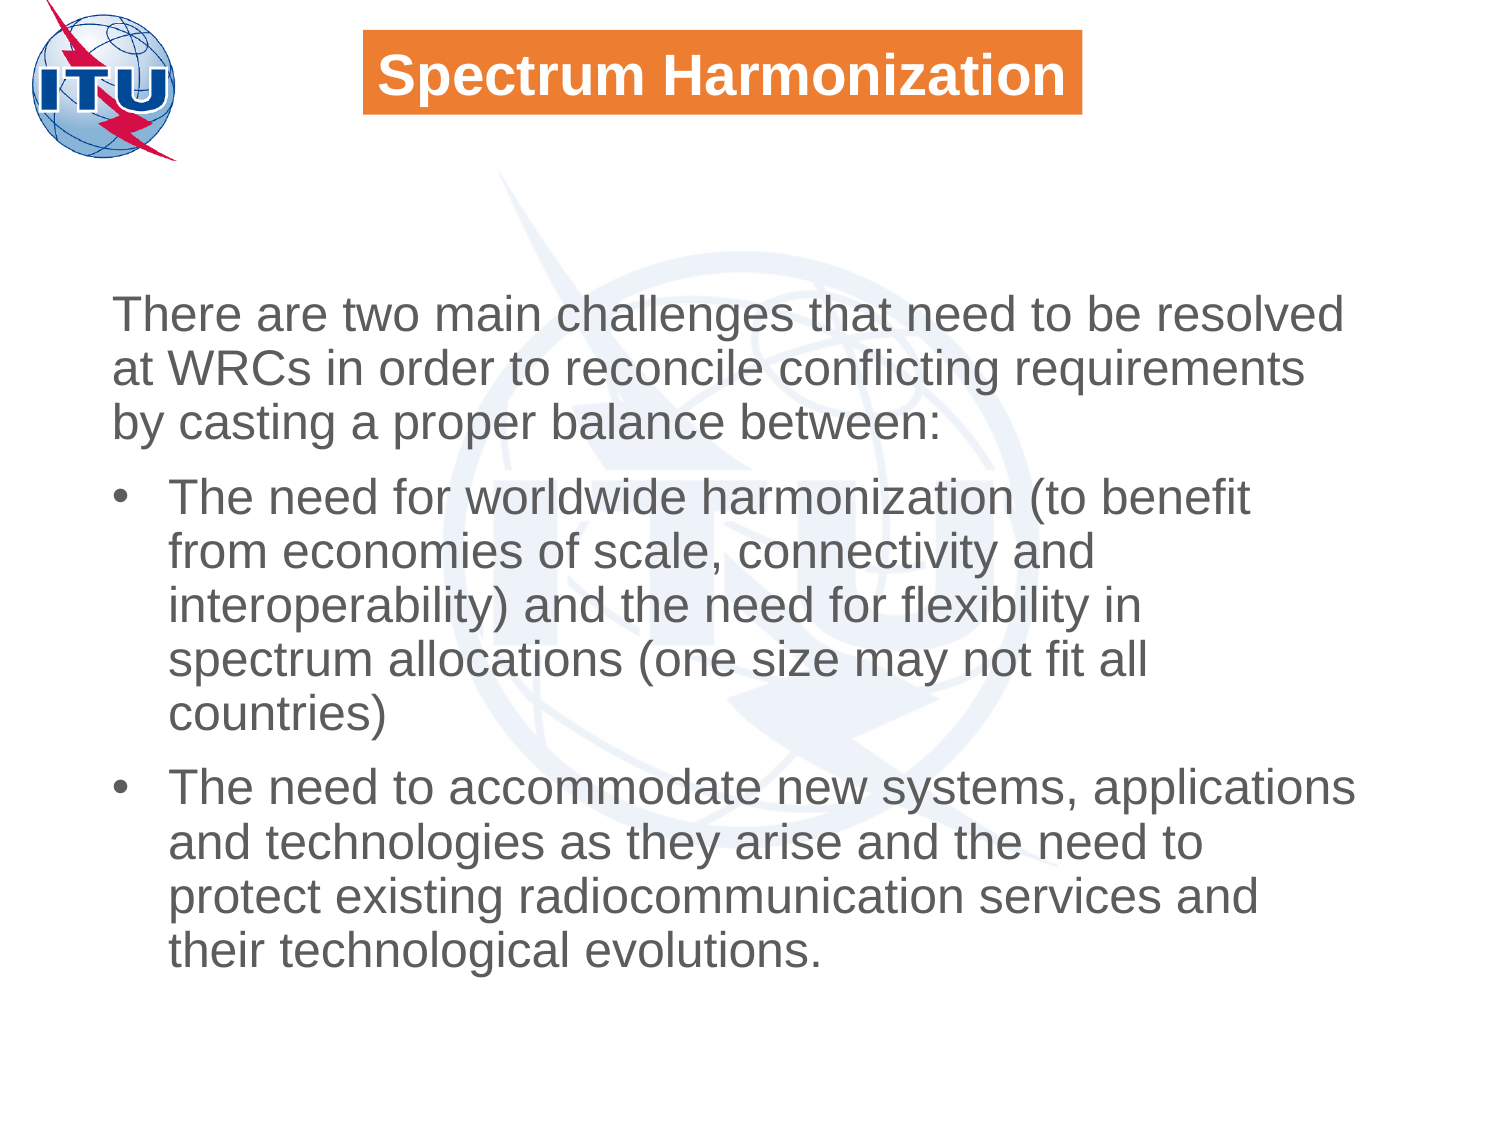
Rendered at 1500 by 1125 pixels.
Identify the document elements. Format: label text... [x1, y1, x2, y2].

text_box There are two main challenges that need to be resolved at WRCs in order to reconcile conflicting requirements by casting a proper balance between: The need for worldwide harmonization (to benefit from economies of scale, connectivity and interoperability) and the need for flexibility in spectrum allocations (one size may not fit all countries) The need to accommodate new systems, applications and technologies as they arise and the need to protect existing radiocommunication services and their technological evolutions. [96, 280, 1377, 995]
text_box Spectrum Harmonization [363, 29, 1083, 115]
picture [25, 0, 181, 161]
